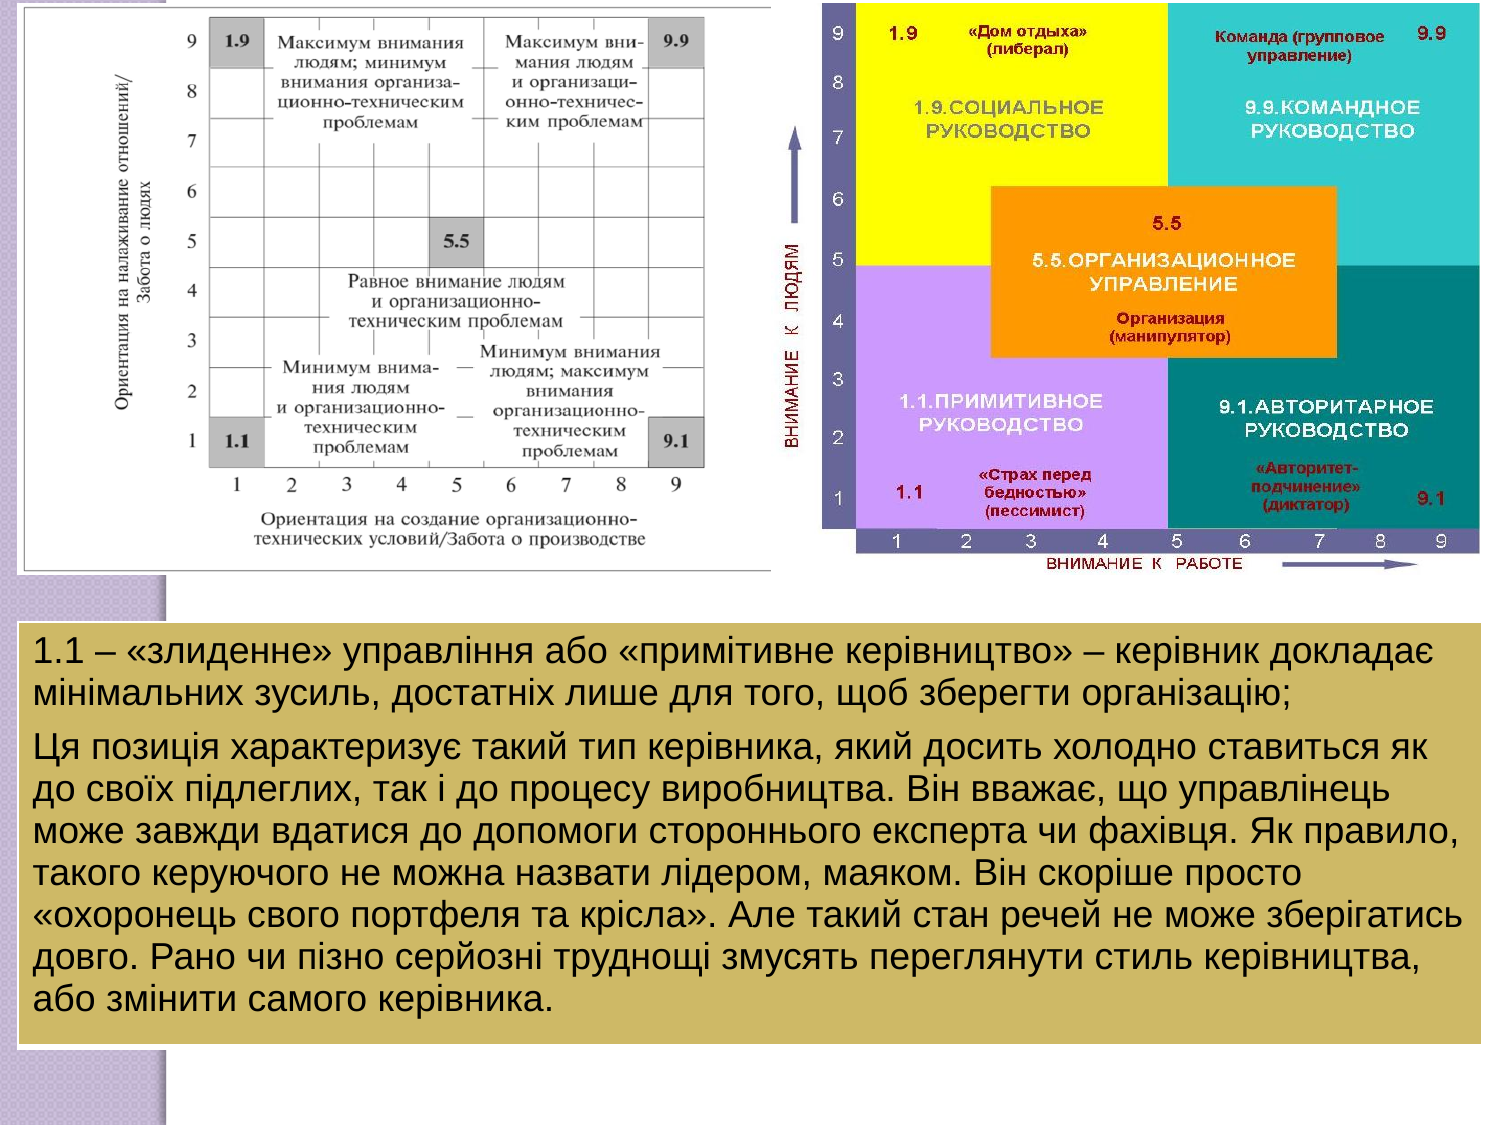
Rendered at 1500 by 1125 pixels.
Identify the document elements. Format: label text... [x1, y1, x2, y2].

table_header 1.1 – «злиденне» управління або «примітивне керівництво» – керівник докладає мінімальних зусиль, достатніх лише для того, щоб зберегти організацію; Ця позиція характеризує такий тип керівника, який досить холодно ставиться як до своїх підлеглих, так і до процесу виробництва. Він вважає, що управлінець може завжди вдатися до допомоги стороннього експерта чи фахівця. Як правило, такого керуючого не можна назвати лідером, маяком. Він скоріше просто «охоронець свого портфеля та крісла». Але такий стан речей не може зберігатись довго. Рано чи пізно серйозні труднощі змусять переглянути стиль керівництва, або змінити самого керівника. [19, 623, 1481, 1044]
picture [17, 3, 1481, 575]
